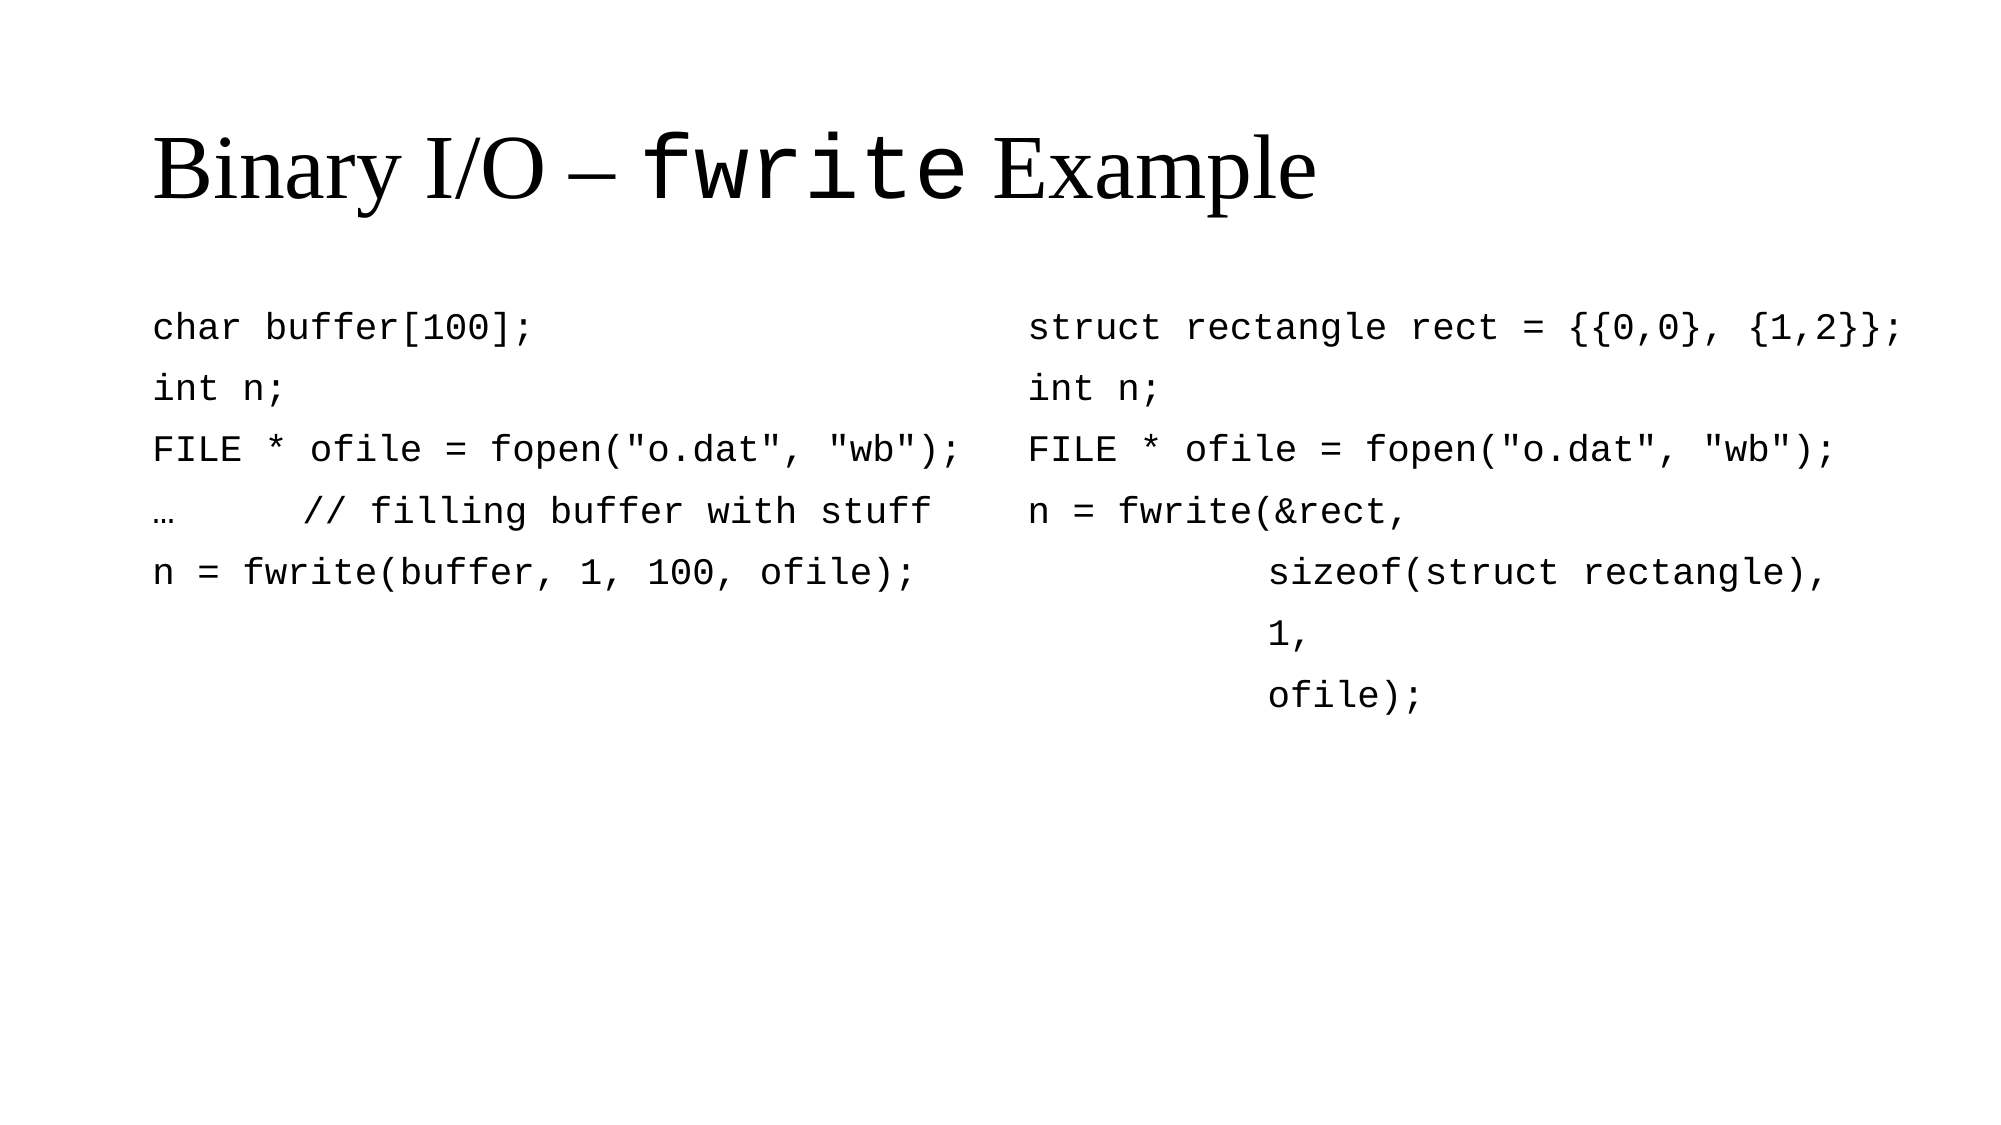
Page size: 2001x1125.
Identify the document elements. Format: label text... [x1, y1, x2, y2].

list struct rectangle rect = {{0,0}, {1,2}}; int n; FILE * ofile = fopen("o.dat", "wb"); n = fwrite(&rect, sizeof(struct rectangle), 1, ofile); [1012, 299, 1929, 1014]
title Binary I/O – fwrite Example [137, 59, 1863, 278]
list char buffer[100]; int n; FILE * ofile = fopen("o.dat", "wb"); … // filling buffer with stuff n = fwrite(buffer, 1, 100, ofile); [137, 299, 988, 1014]
